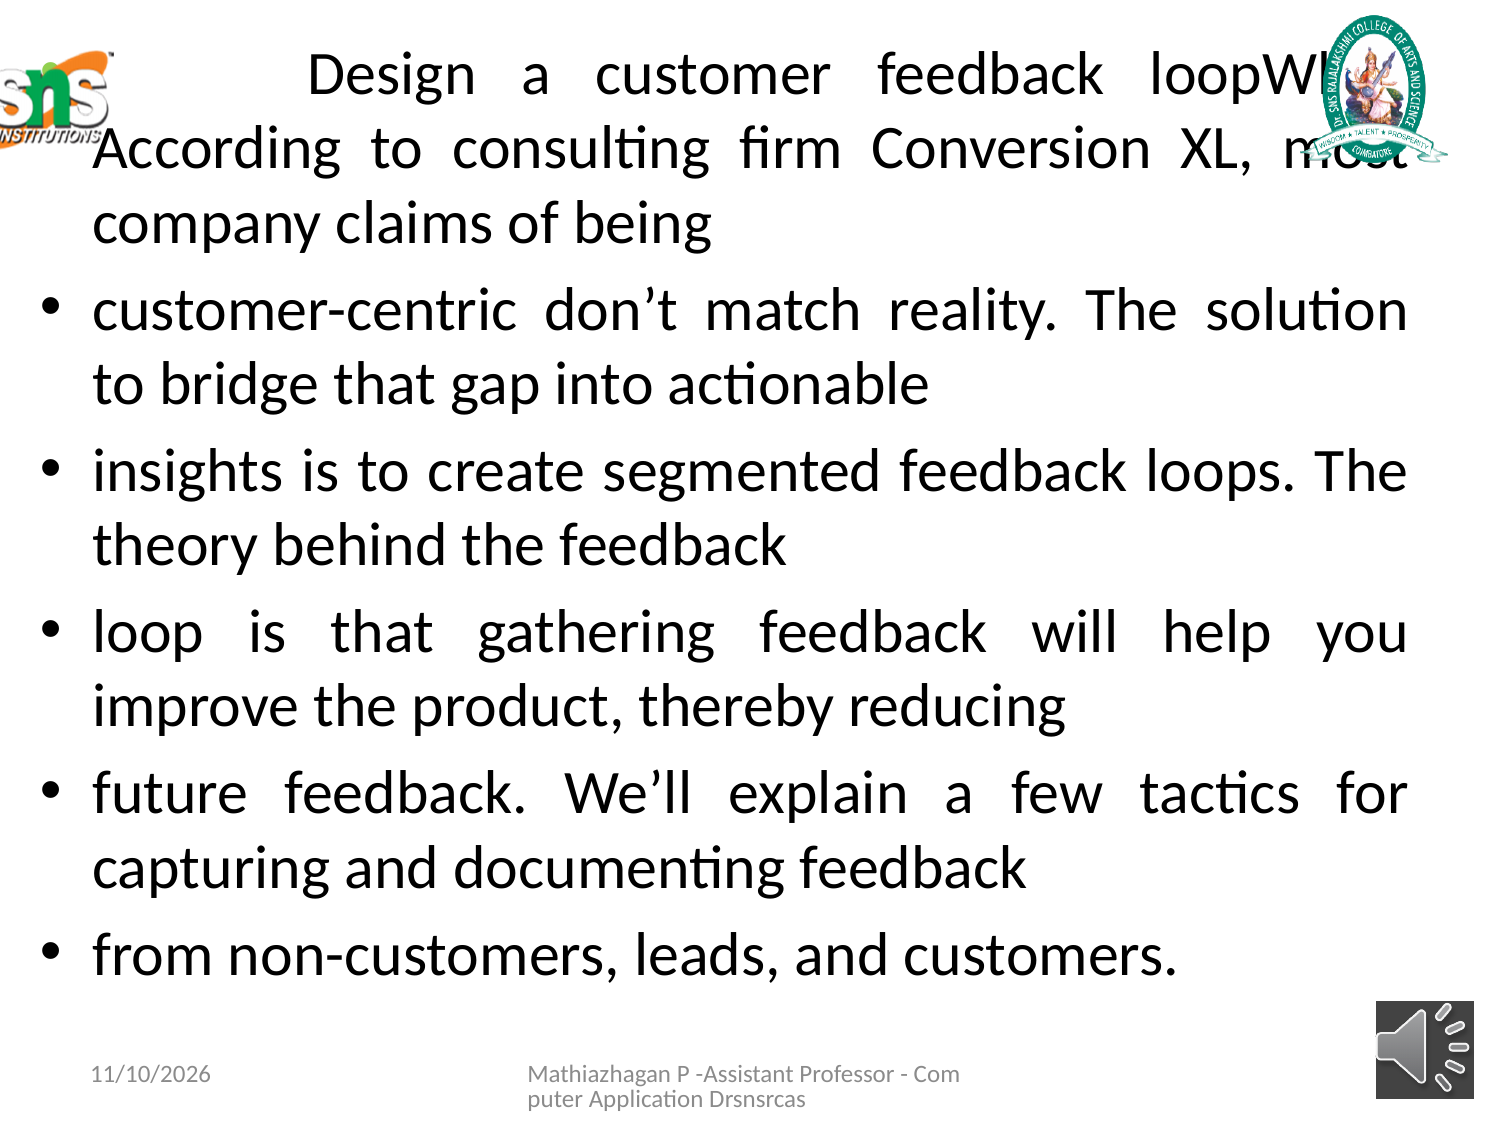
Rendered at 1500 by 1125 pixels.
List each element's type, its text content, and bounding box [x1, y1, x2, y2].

picture [1374, 999, 1476, 1101]
picture [1300, 15, 1448, 163]
footer Mathiazhagan P -Assistant Professor - Computer Application Drsnsrcas [512, 1042, 988, 1103]
picture [0, 49, 115, 150]
list Design a customer feedback loopWhile According to consulting firm Conversion XL, most company claims of being customer-centric don’t match reality. The solution to bridge that gap into actionable insights is to create segmented feedback loops. The theory behind the feedback loop is that gathering feedback will help you improve the product, thereby reducing future feedback. We’ll explain a few tactics for capturing and documenting feedback from non-customers, leads, and customers. [24, 24, 1425, 1005]
slide_number 26-Nov-23 [75, 1042, 425, 1103]
